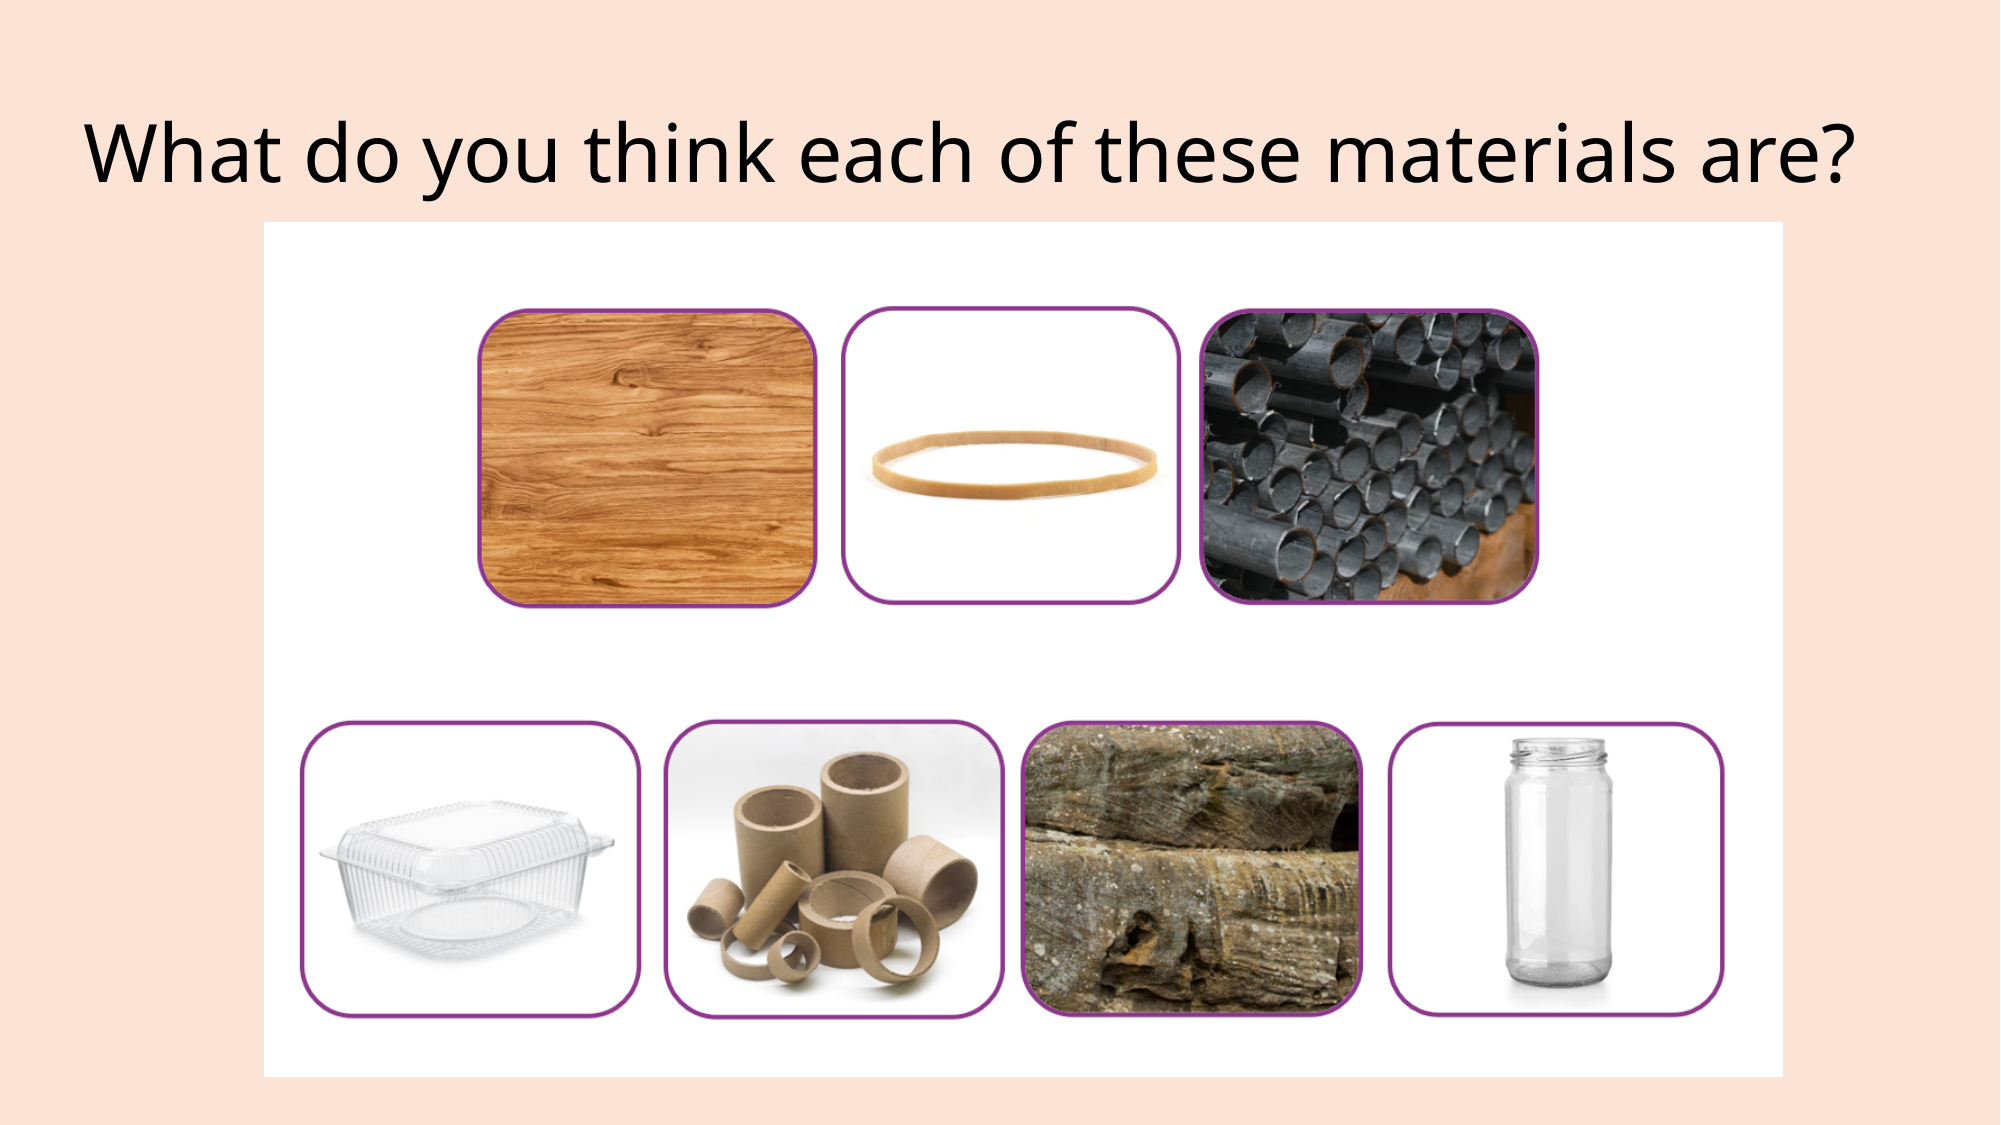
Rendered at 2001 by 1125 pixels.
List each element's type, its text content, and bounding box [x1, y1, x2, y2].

picture [263, 221, 1783, 1077]
title What do you think each of these materials are? [68, 97, 1932, 223]
